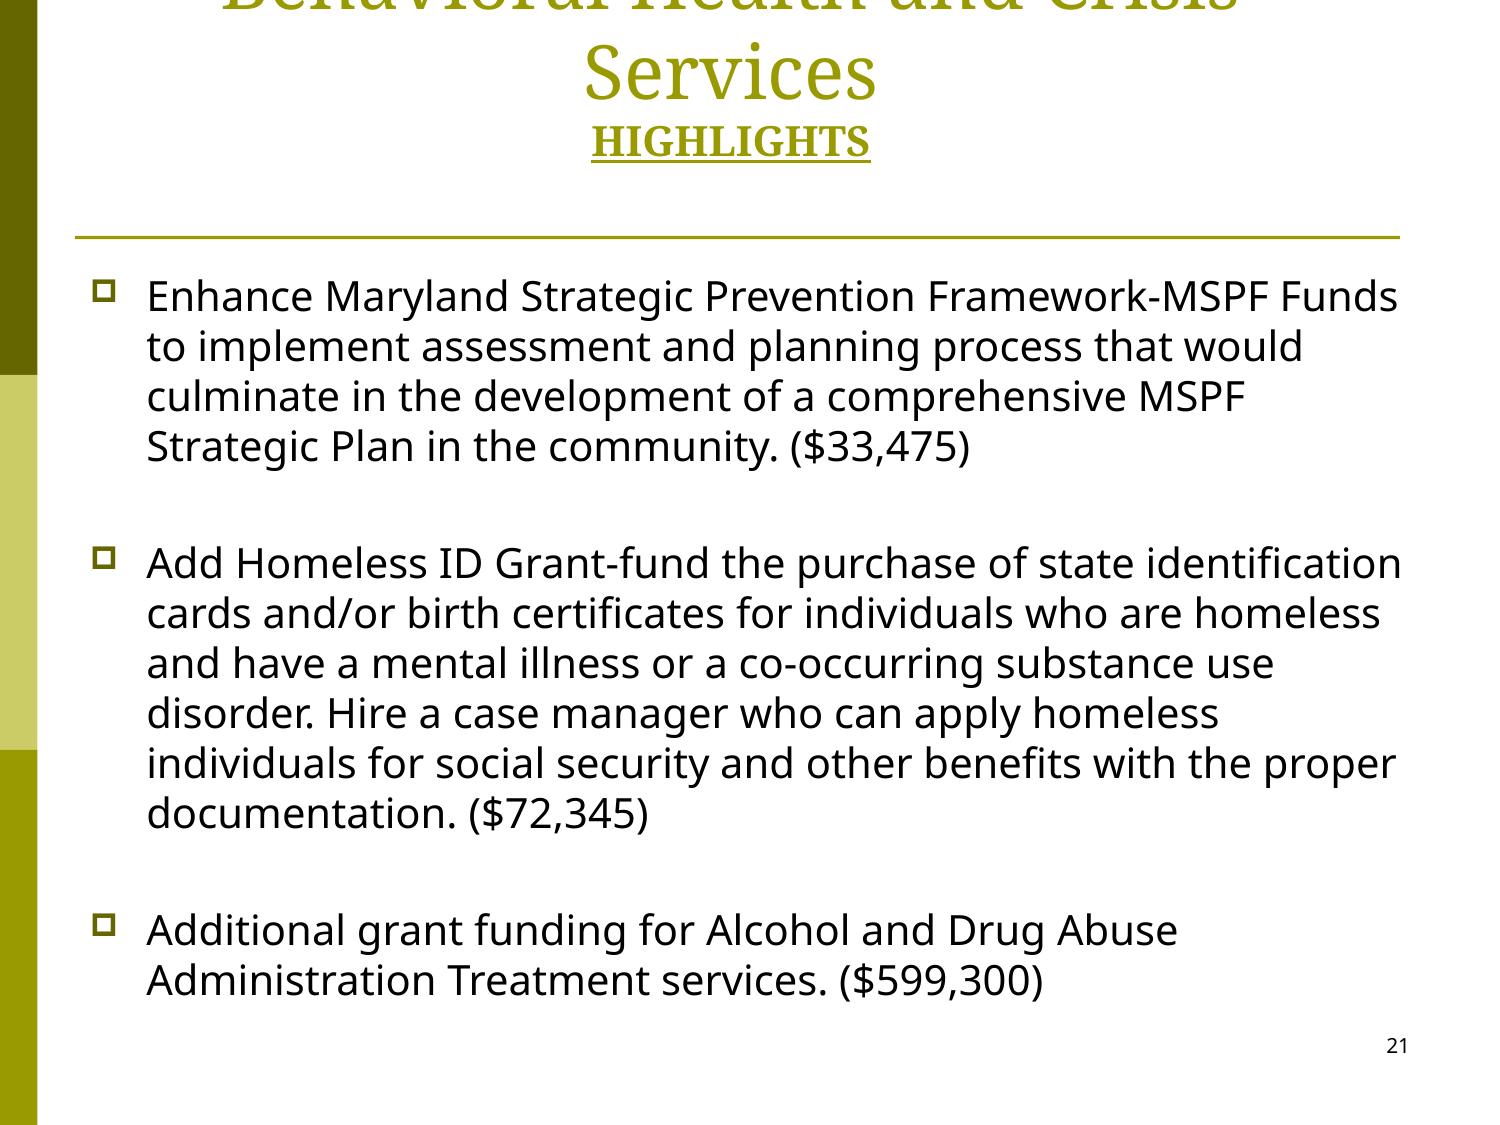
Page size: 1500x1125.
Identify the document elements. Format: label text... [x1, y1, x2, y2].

title Behavioral Health and Crisis Services HIGHLIGHTS [88, 74, 1375, 173]
slide_number 21 [1074, 1024, 1426, 1101]
list Enhance Maryland Strategic Prevention Framework-MSPF Funds to implement assessment and planning process that would culminate in the development of a comprehensive MSPF Strategic Plan in the community. ($33,475) Add Homeless ID Grant-fund the purchase of state identification cards and/or birth certificates for individuals who are homeless and have a mental illness or a co-occurring substance use disorder. Hire a case manager who can apply homeless individuals for social security and other benefits with the proper documentation. ($72,345) Additional grant funding for Alcohol and Drug Abuse Administration Treatment services. ($599,300) [74, 262, 1426, 1006]
